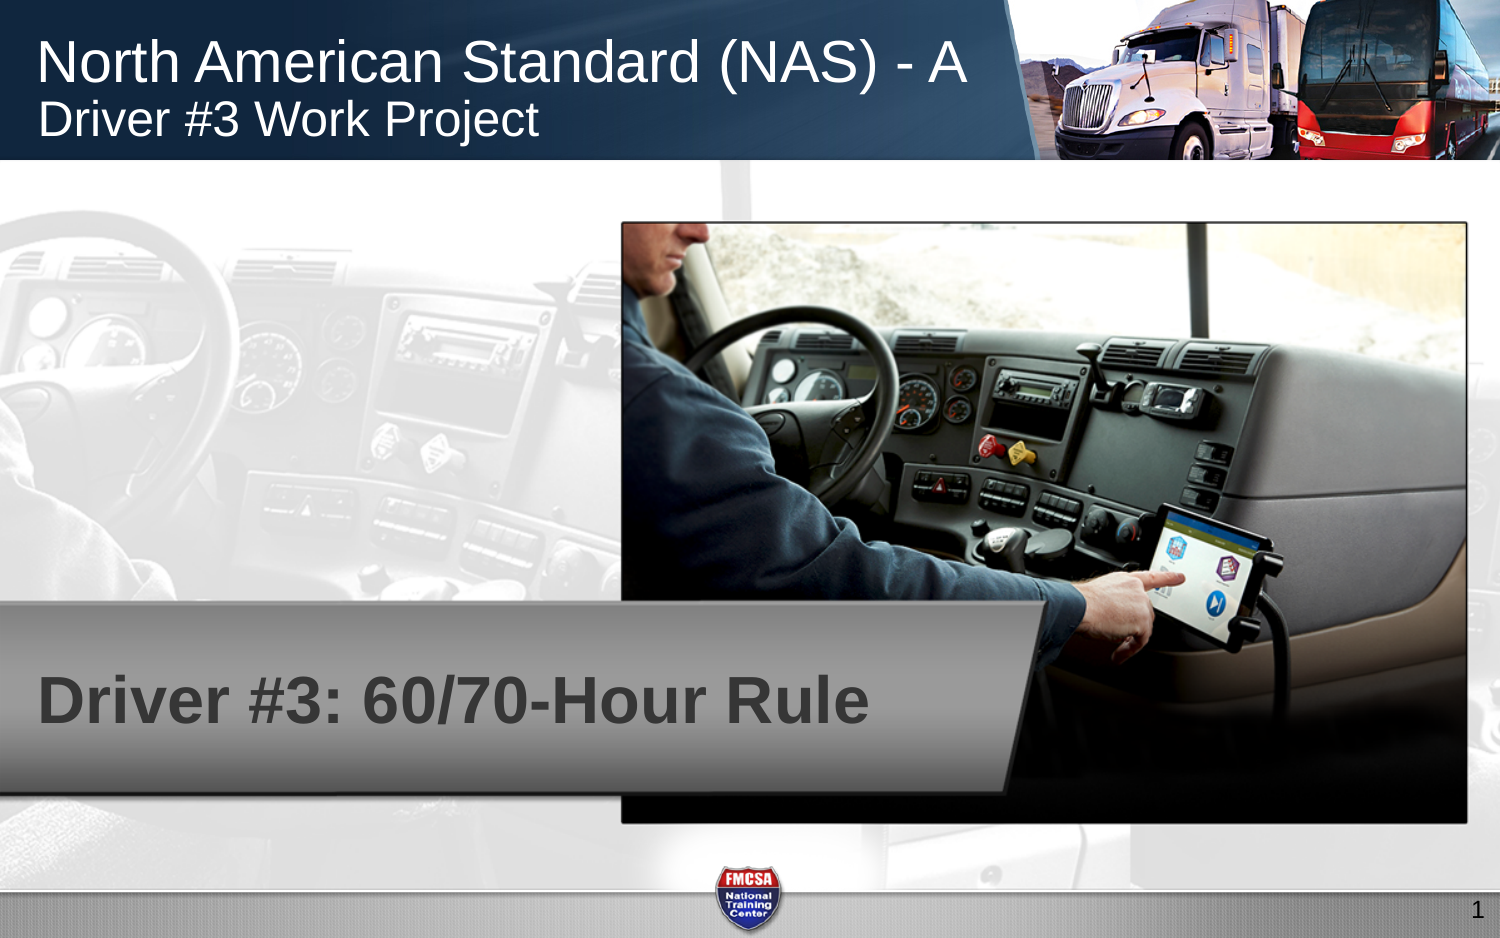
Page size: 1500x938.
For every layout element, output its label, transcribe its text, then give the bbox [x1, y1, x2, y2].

slide_number 1 [1162, 898, 1500, 934]
picture [0, 0, 1500, 938]
